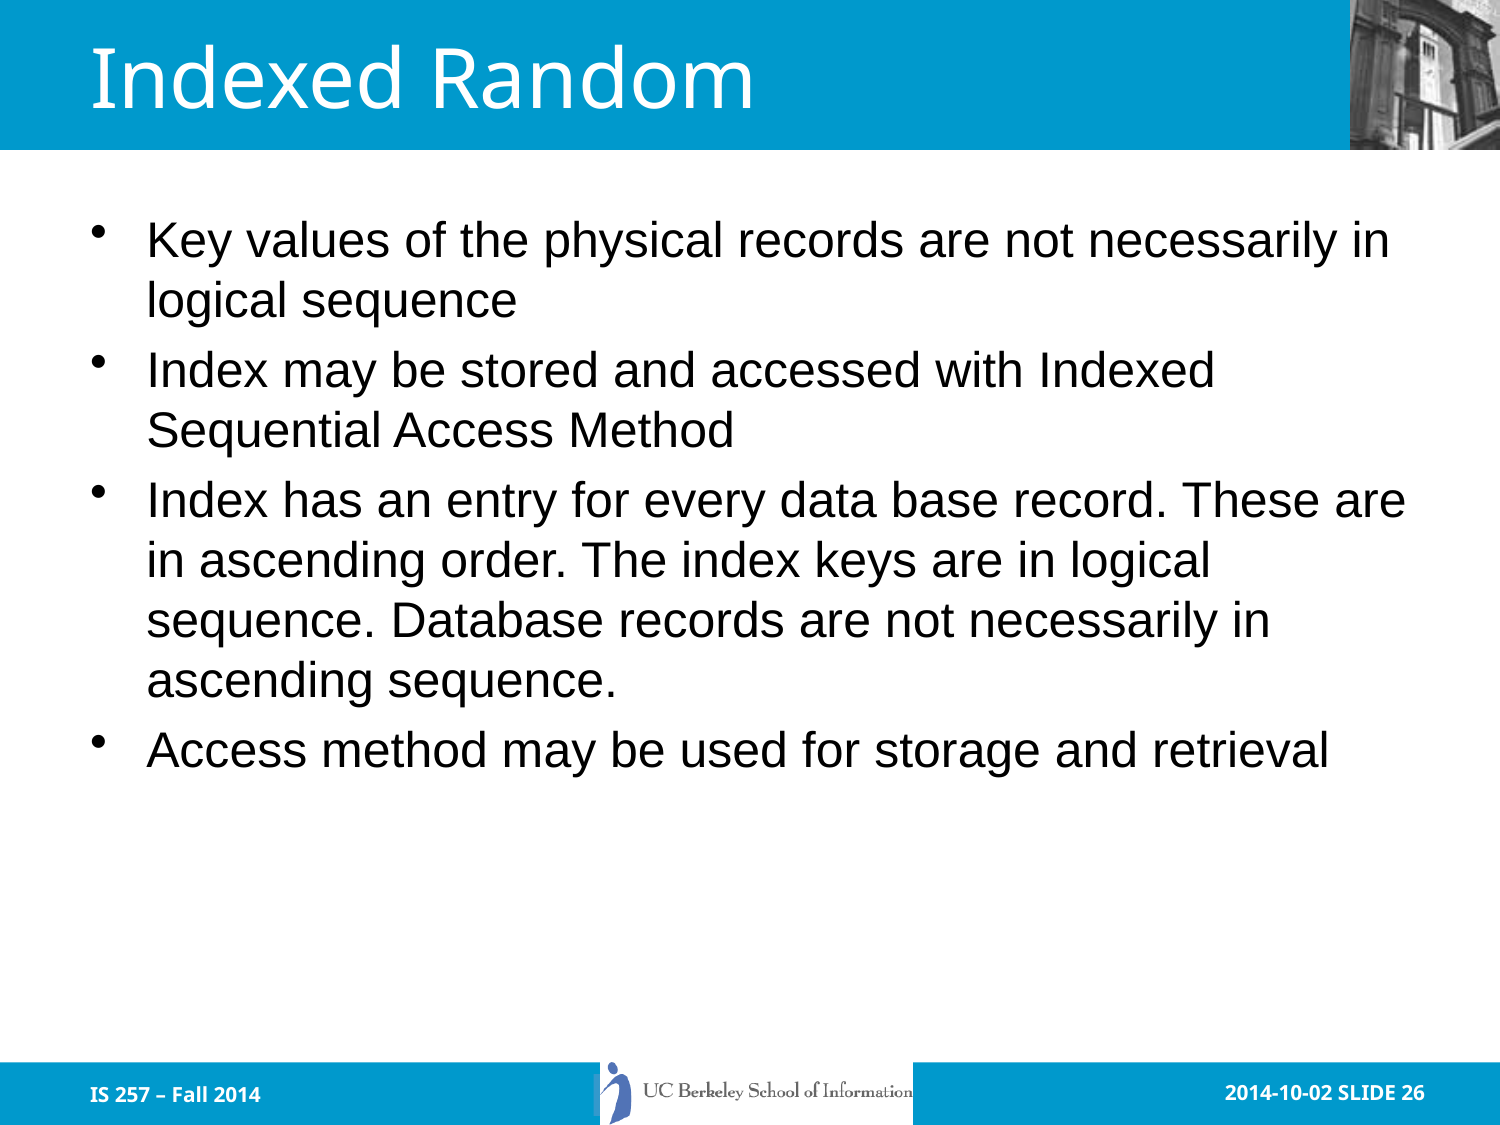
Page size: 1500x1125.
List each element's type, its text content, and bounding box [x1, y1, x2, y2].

slide_number IS 257 – Fall 2014 [75, 1062, 388, 1125]
picture [594, 1062, 912, 1125]
title Indexed Random [75, 0, 1350, 150]
list Key values of the physical records are not necessarily in logical sequence Index may be stored and accessed with Indexed Sequential Access Method Index has an entry for every data base record. These are in ascending order. The index keys are in logical sequence. Database records are not necessarily in ascending sequence. Access method may be used for storage and retrieval [75, 200, 1425, 1013]
picture [1351, 0, 1500, 150]
